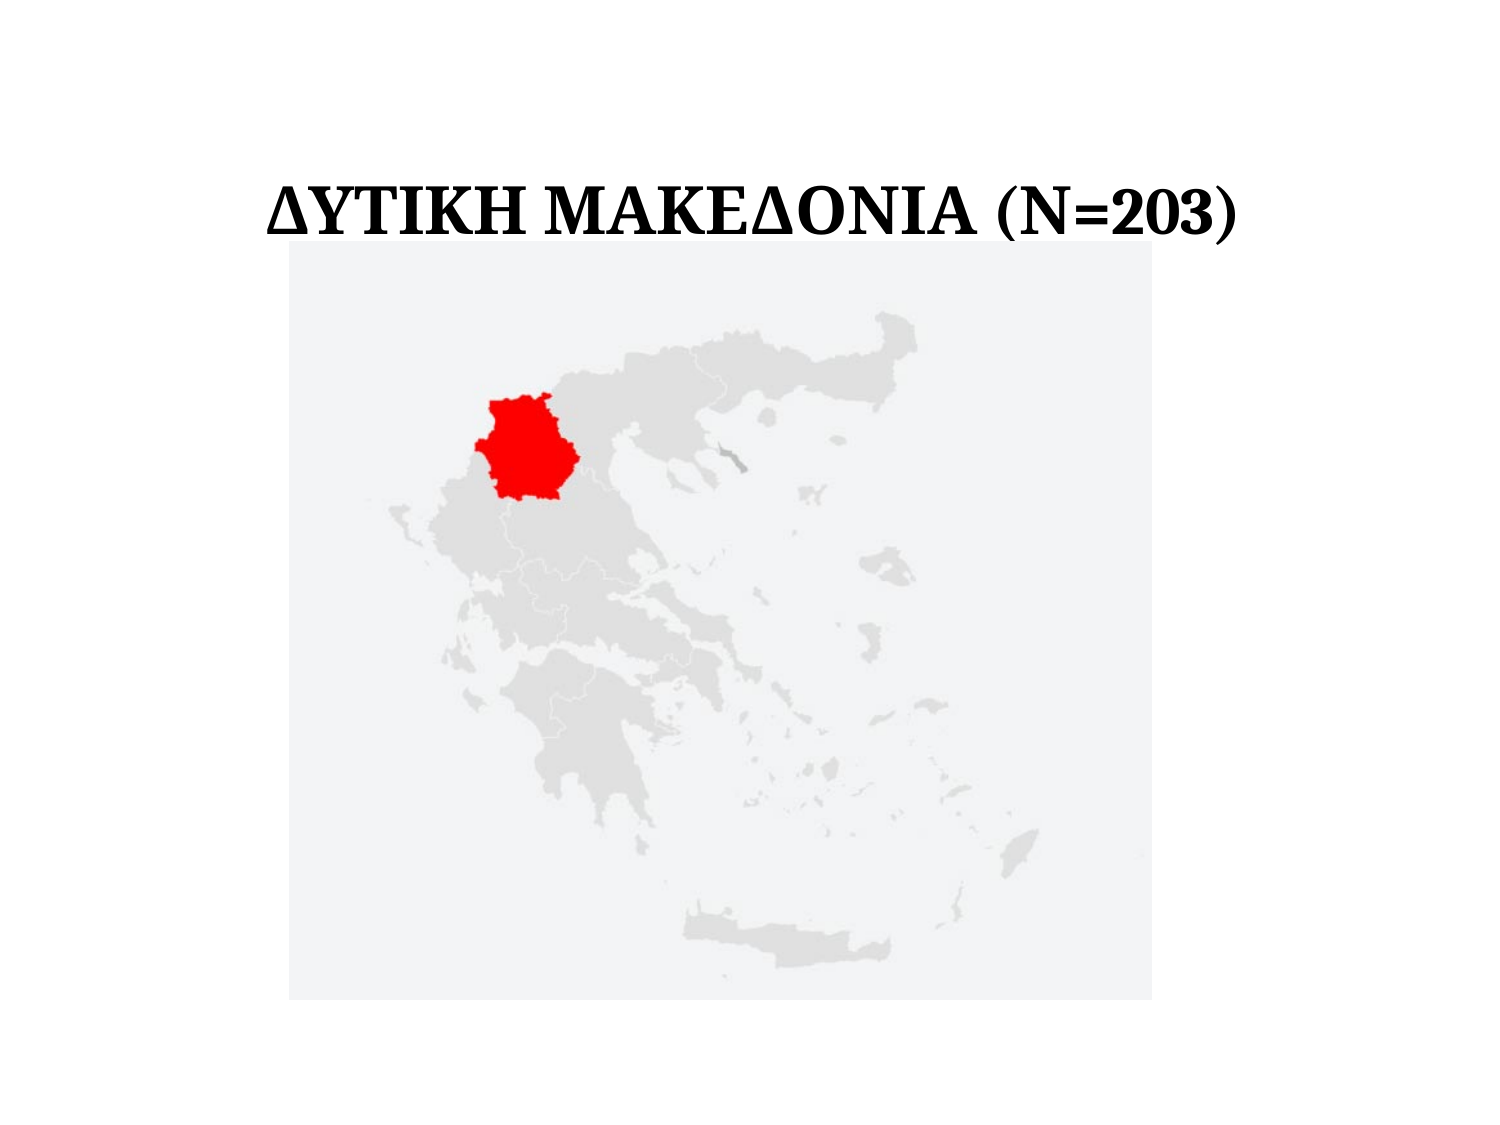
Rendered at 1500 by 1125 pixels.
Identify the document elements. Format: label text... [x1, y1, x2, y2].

text_box ΔΥΤΙΚΗ ΜΑΚΕΔΟΝΙΑ (Ν=203) [249, 160, 1257, 256]
picture [288, 241, 1152, 1000]
